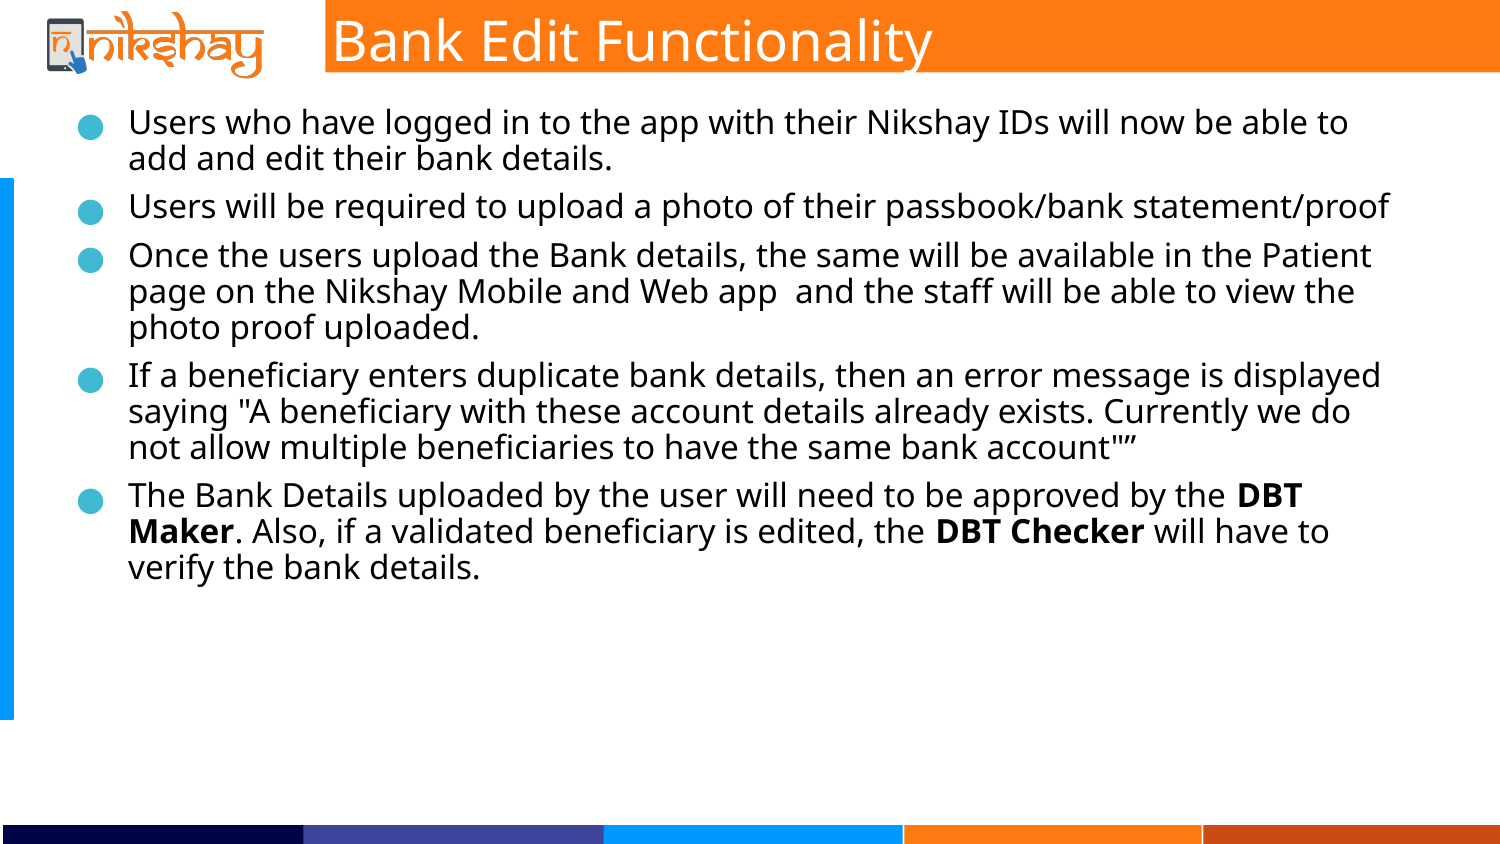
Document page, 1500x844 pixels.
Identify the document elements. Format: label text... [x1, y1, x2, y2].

text_box Bank Edit Functionality [320, 0, 1483, 86]
picture [41, 0, 269, 92]
picture [3, 825, 1500, 844]
list Users who have logged in to the app with their Nikshay IDs will now be able to add and edit their bank details. Users will be required to upload a photo of their passbook/bank statement/proof Once the users upload the Bank details, the same will be available in the Patient page on the Nikshay Mobile and Web app and the staff will be able to view the photo proof uploaded. If a beneficiary enters duplicate bank details, then an error message is displayed saying "A beneficiary with these account details already exists. Currently we do not allow multiple beneficiaries to have the same bank account"” The Bank Details uploaded by the user will need to be approved by the DBT Maker. Also, if a validated beneficiary is edited, the DBT Checker will have to verify the bank details. [41, 170, 1409, 523]
